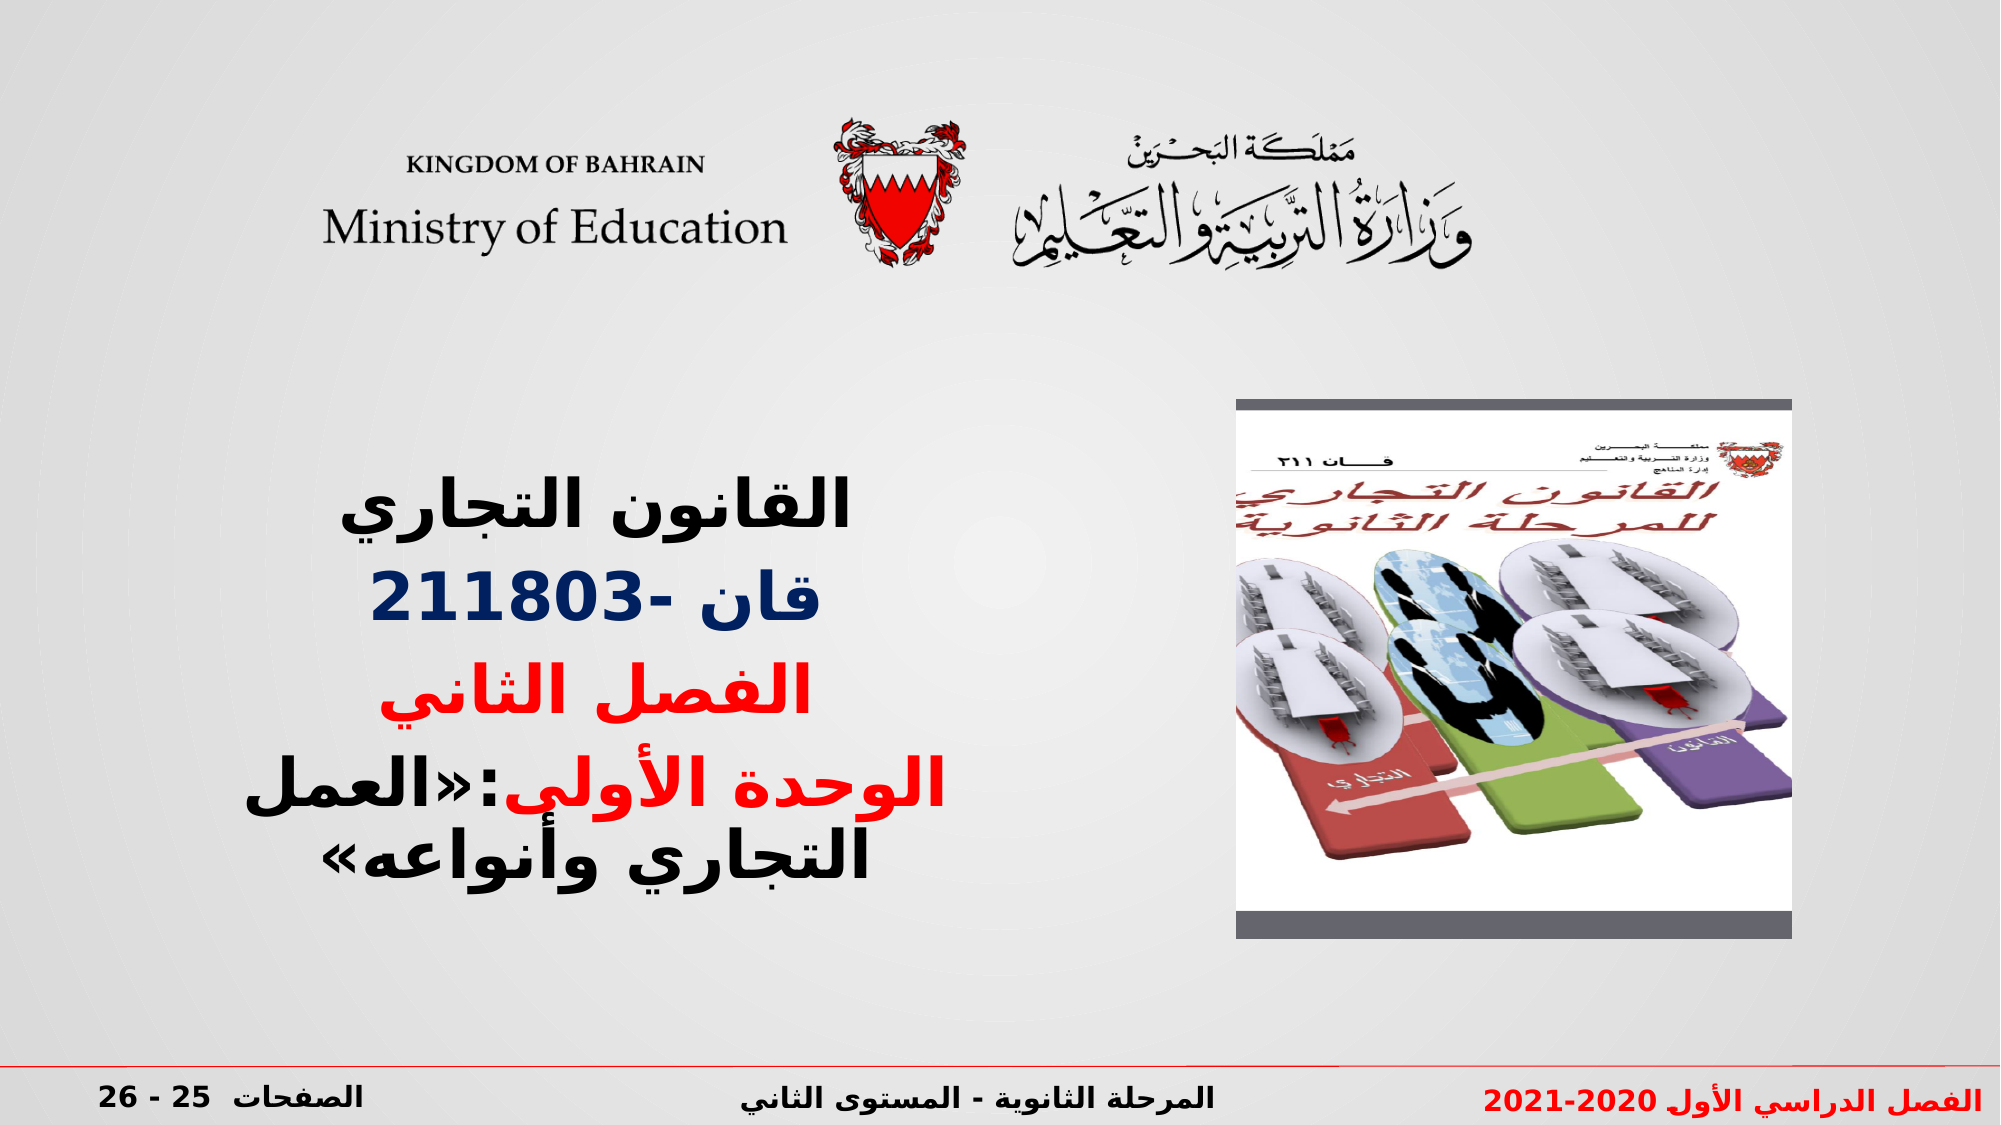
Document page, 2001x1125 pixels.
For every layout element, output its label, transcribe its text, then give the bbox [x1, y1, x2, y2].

picture [310, 102, 1486, 297]
text_box المرحلة الثانوية - المستوى الثاني [724, 1072, 1231, 1122]
list القانون التجاري قان -211803 الفصل الثاني الوحدة الأولى:«العمل التجاري وأنواعه» [137, 462, 1055, 883]
text_box الصفحات 25 - 26 [82, 1071, 379, 1121]
text_box الفصل الدراسي الأول 2020-2021 [1468, 1074, 1998, 1125]
picture [1236, 399, 1792, 939]
